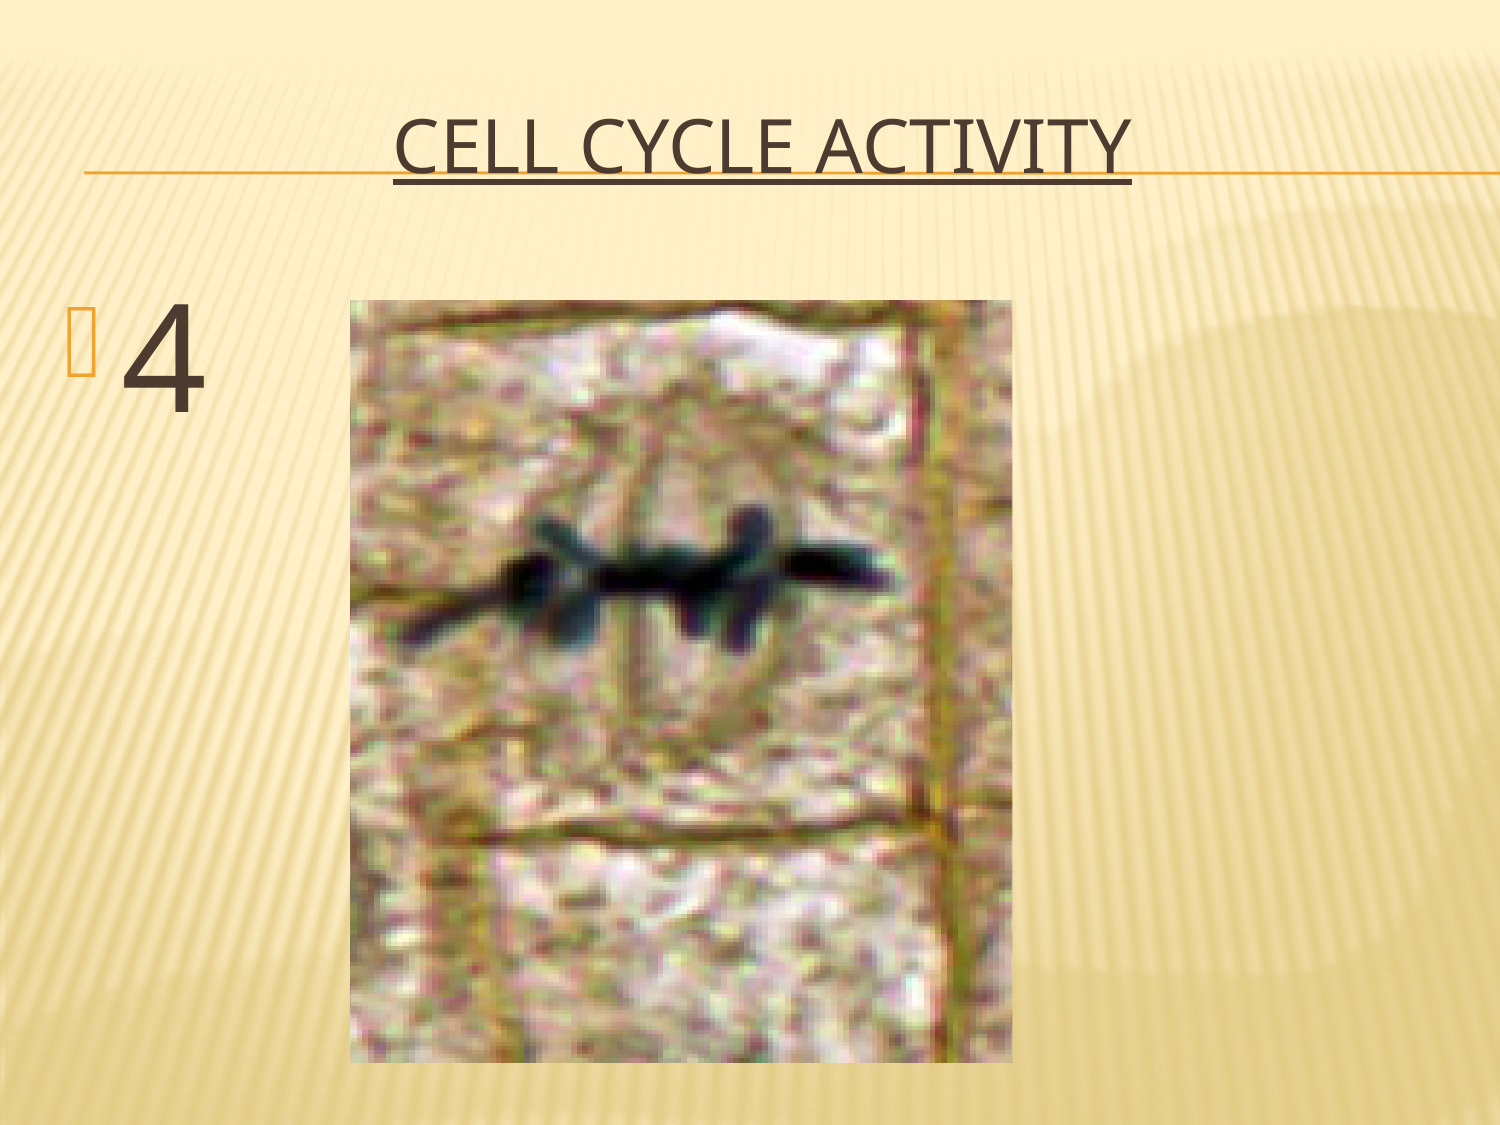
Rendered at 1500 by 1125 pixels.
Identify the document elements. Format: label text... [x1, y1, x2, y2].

list 4 [50, 254, 1475, 998]
picture [349, 299, 1013, 1063]
title Cell Cycle Activity [50, 75, 1475, 213]
